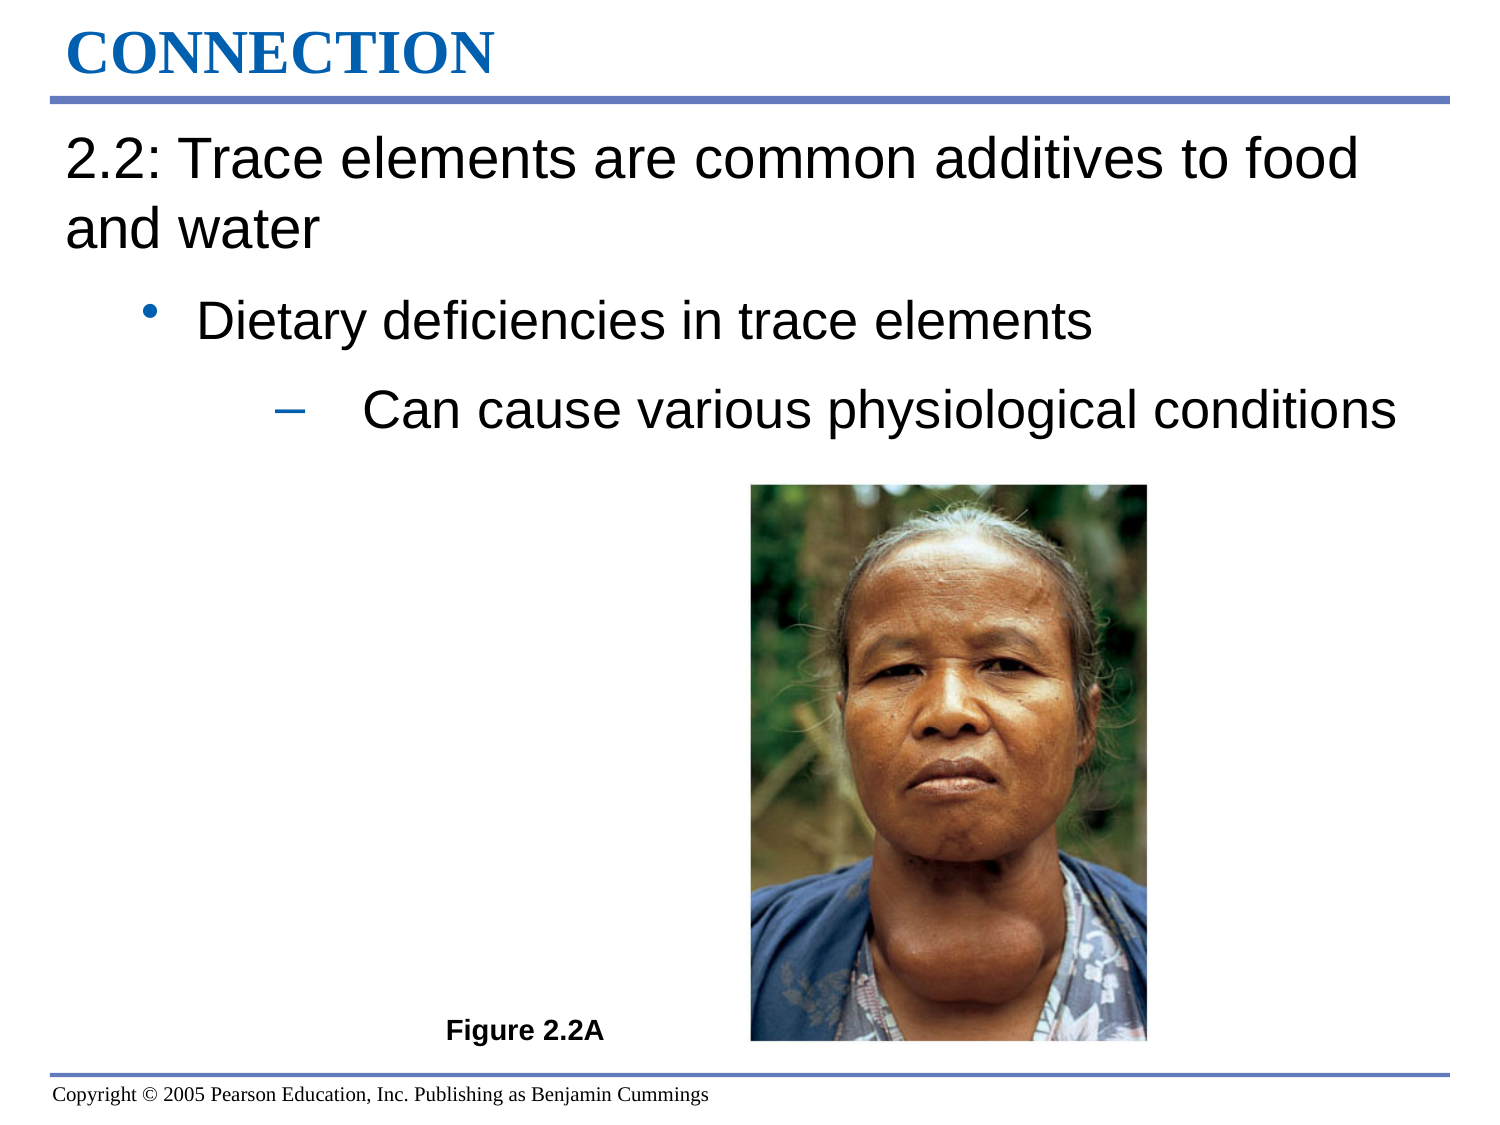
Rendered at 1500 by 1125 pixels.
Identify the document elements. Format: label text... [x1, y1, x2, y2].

picture [727, 460, 1171, 1065]
text_box Figure 2.2A [431, 1003, 620, 1054]
list 2.2: Trace elements are common additives to food and water Dietary deficiencies in trace elements Can cause various physiological conditions [49, 112, 1451, 472]
title CONNECTION [49, 12, 1451, 96]
